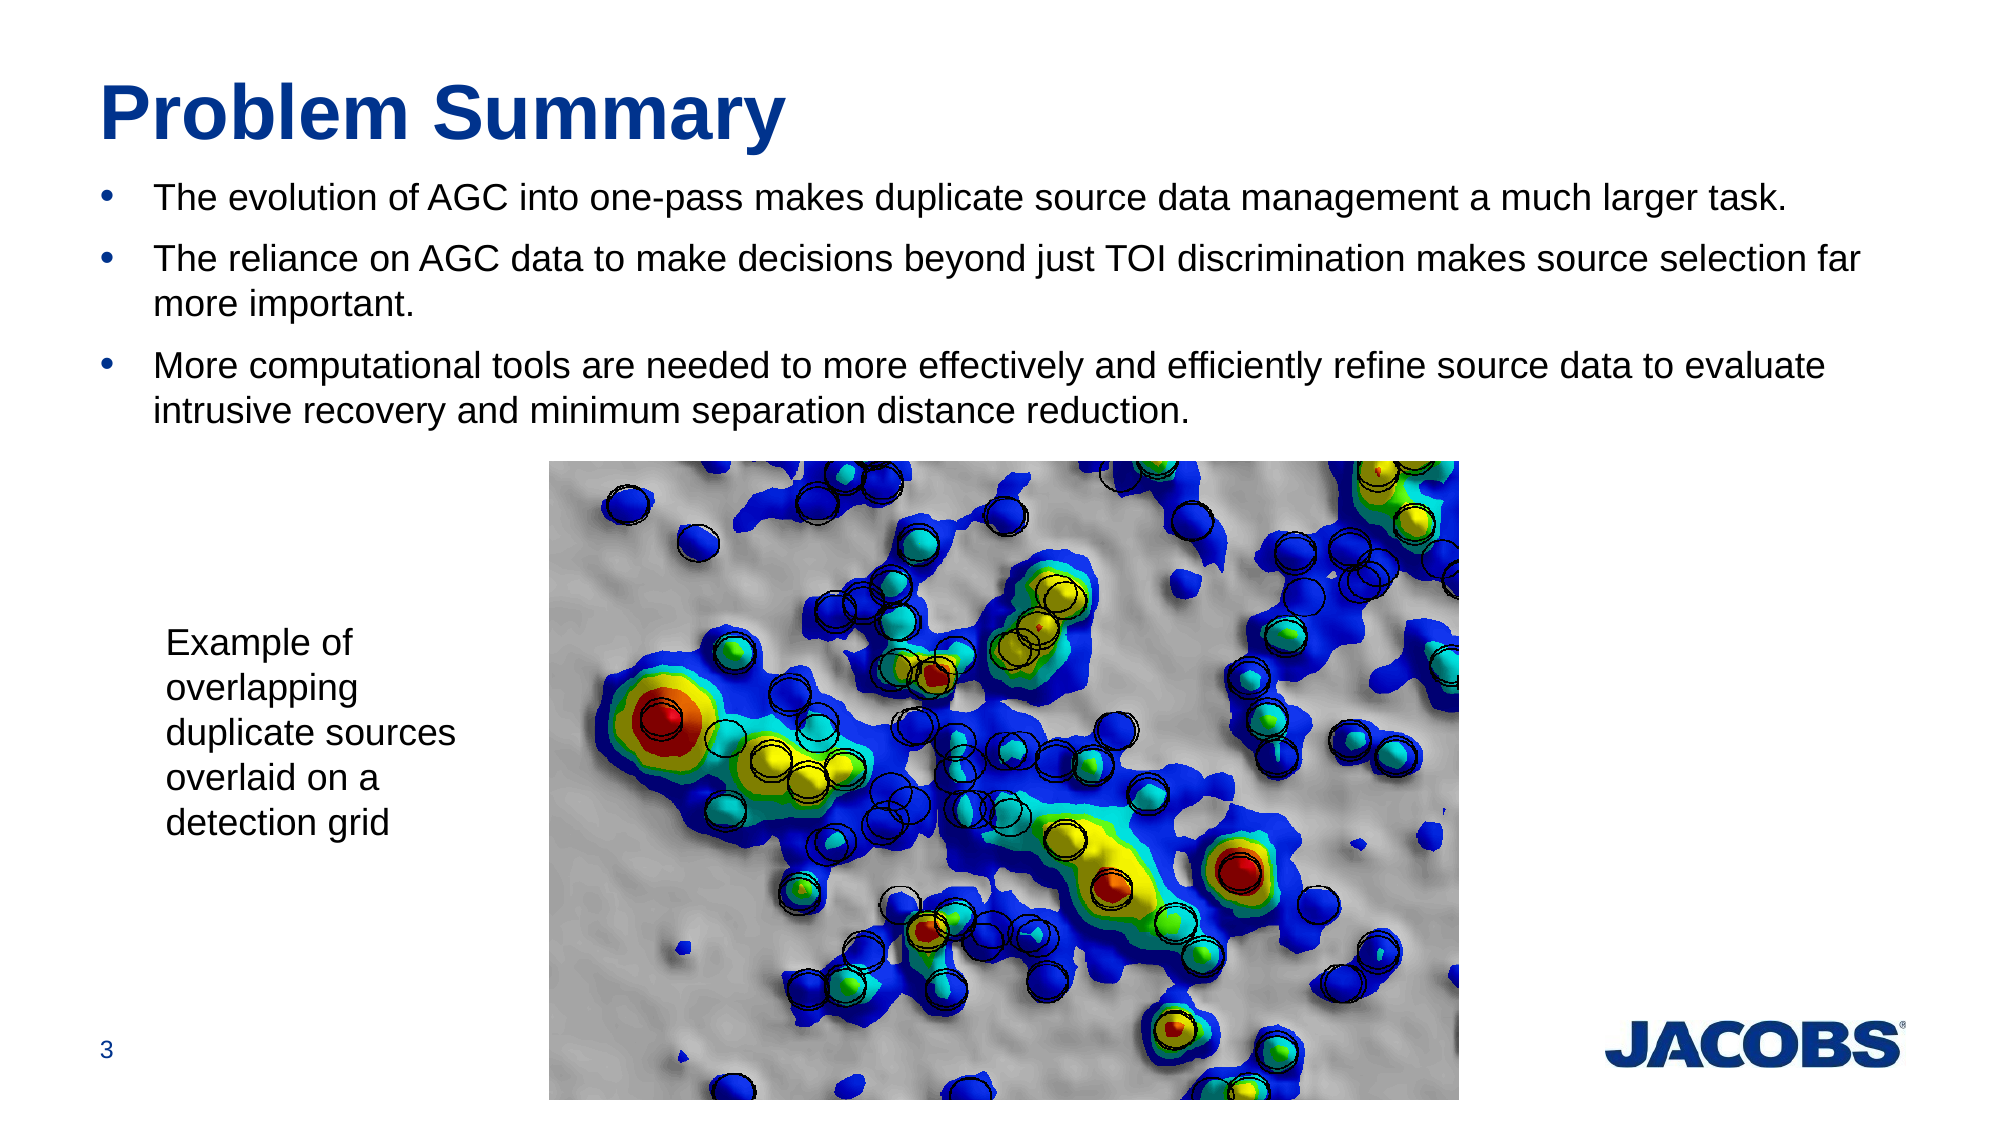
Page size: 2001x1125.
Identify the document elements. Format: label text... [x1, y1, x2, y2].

title Problem Summary [99, 56, 1906, 160]
text_box Example of overlapping duplicate sources overlaid on a detection grid [150, 610, 499, 851]
list The evolution of AGC into one-pass makes duplicate source data management a much larger task. The reliance on AGC data to make decisions beyond just TOI discrimination makes source selection far more important. More computational tools are needed to more effectively and efficiently refine source data to evaluate intrusive recovery and minimum separation distance reduction. [99, 172, 1900, 976]
picture [1605, 1020, 1906, 1068]
picture [549, 460, 1459, 1100]
slide_number 3 [99, 1003, 229, 1064]
